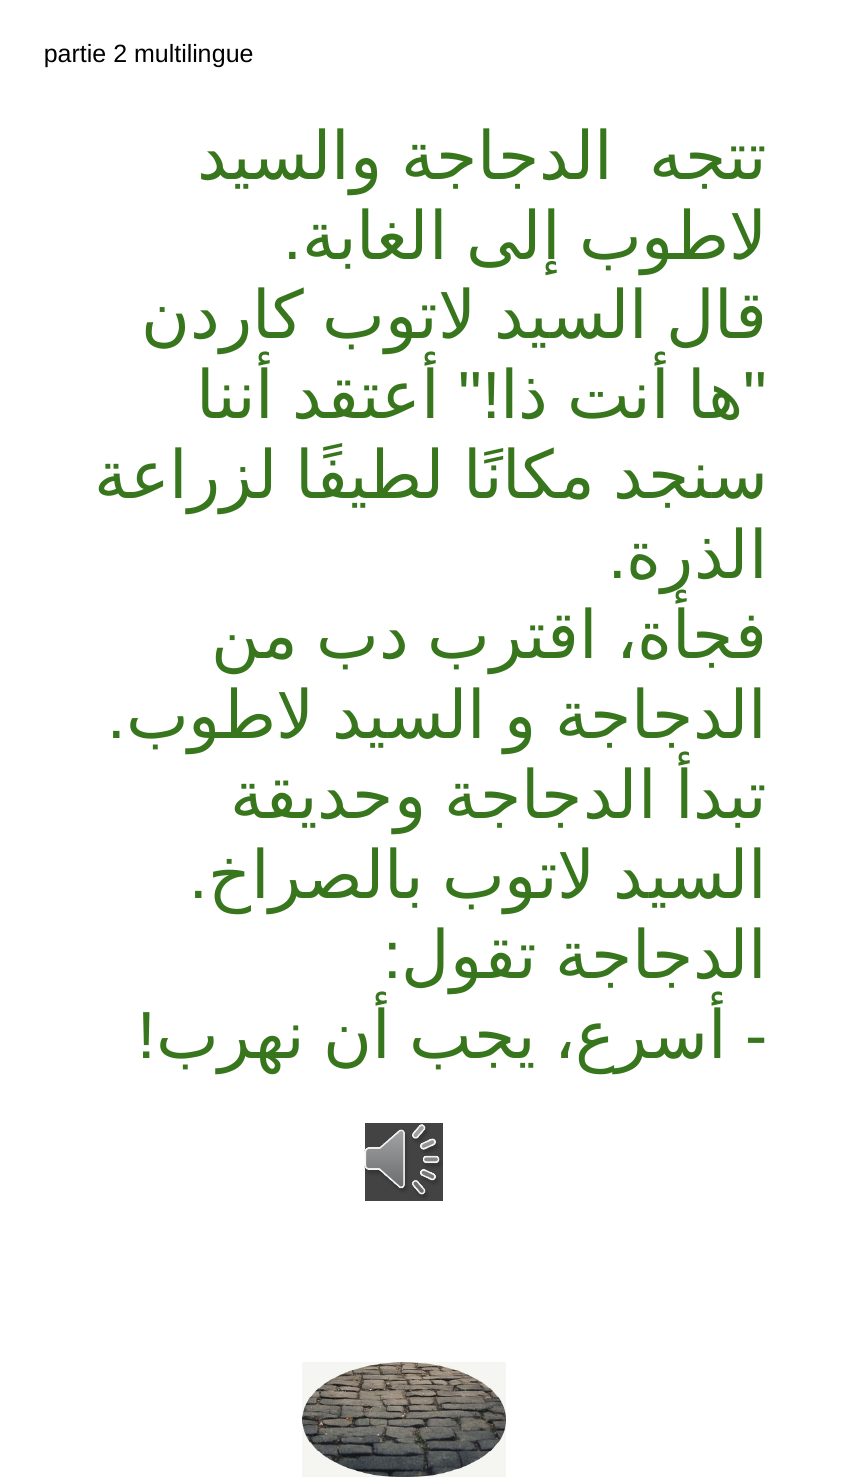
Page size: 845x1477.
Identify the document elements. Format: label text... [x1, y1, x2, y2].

text_box تتجه الدجاجة والسيد لاطوب إلى الغابة. قال السيد لاتوب كاردن "ها أنت ذا!" أعتقد أننا سنجد مكانًا لطيفًا لزراعة الذرة. فجأة، اقترب دب من الدجاجة و السيد لاطوب. تبدأ الدجاجة وحديقة السيد لاتوب بالصراخ. الدجاجة تقول: - أسرع، يجب أن نهرب! [60, 97, 783, 1087]
picture [302, 1361, 506, 1477]
title partie 2 multilingue [28, 23, 352, 98]
picture [363, 1121, 445, 1202]
